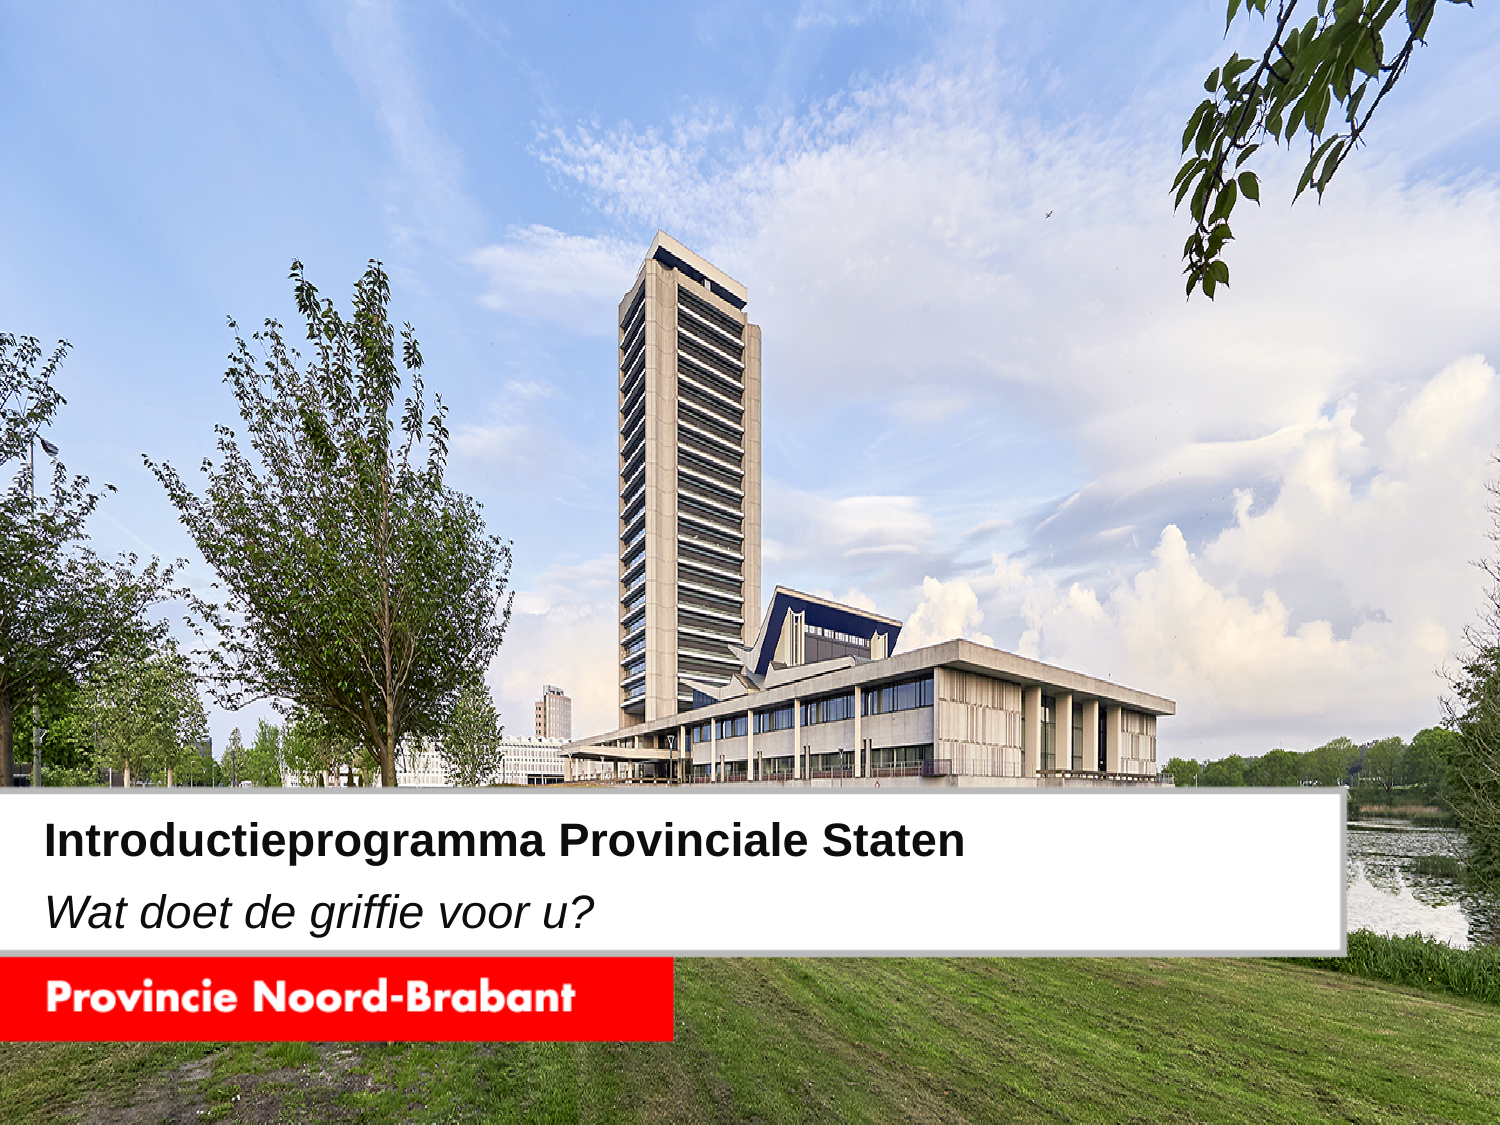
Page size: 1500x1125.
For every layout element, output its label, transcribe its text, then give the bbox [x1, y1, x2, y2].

title Introductieprogramma Provinciale Staten [2, 799, 1287, 876]
subtitle Wat doet de griffie voor u? [2, 881, 1287, 953]
picture [0, 0, 1500, 1125]
